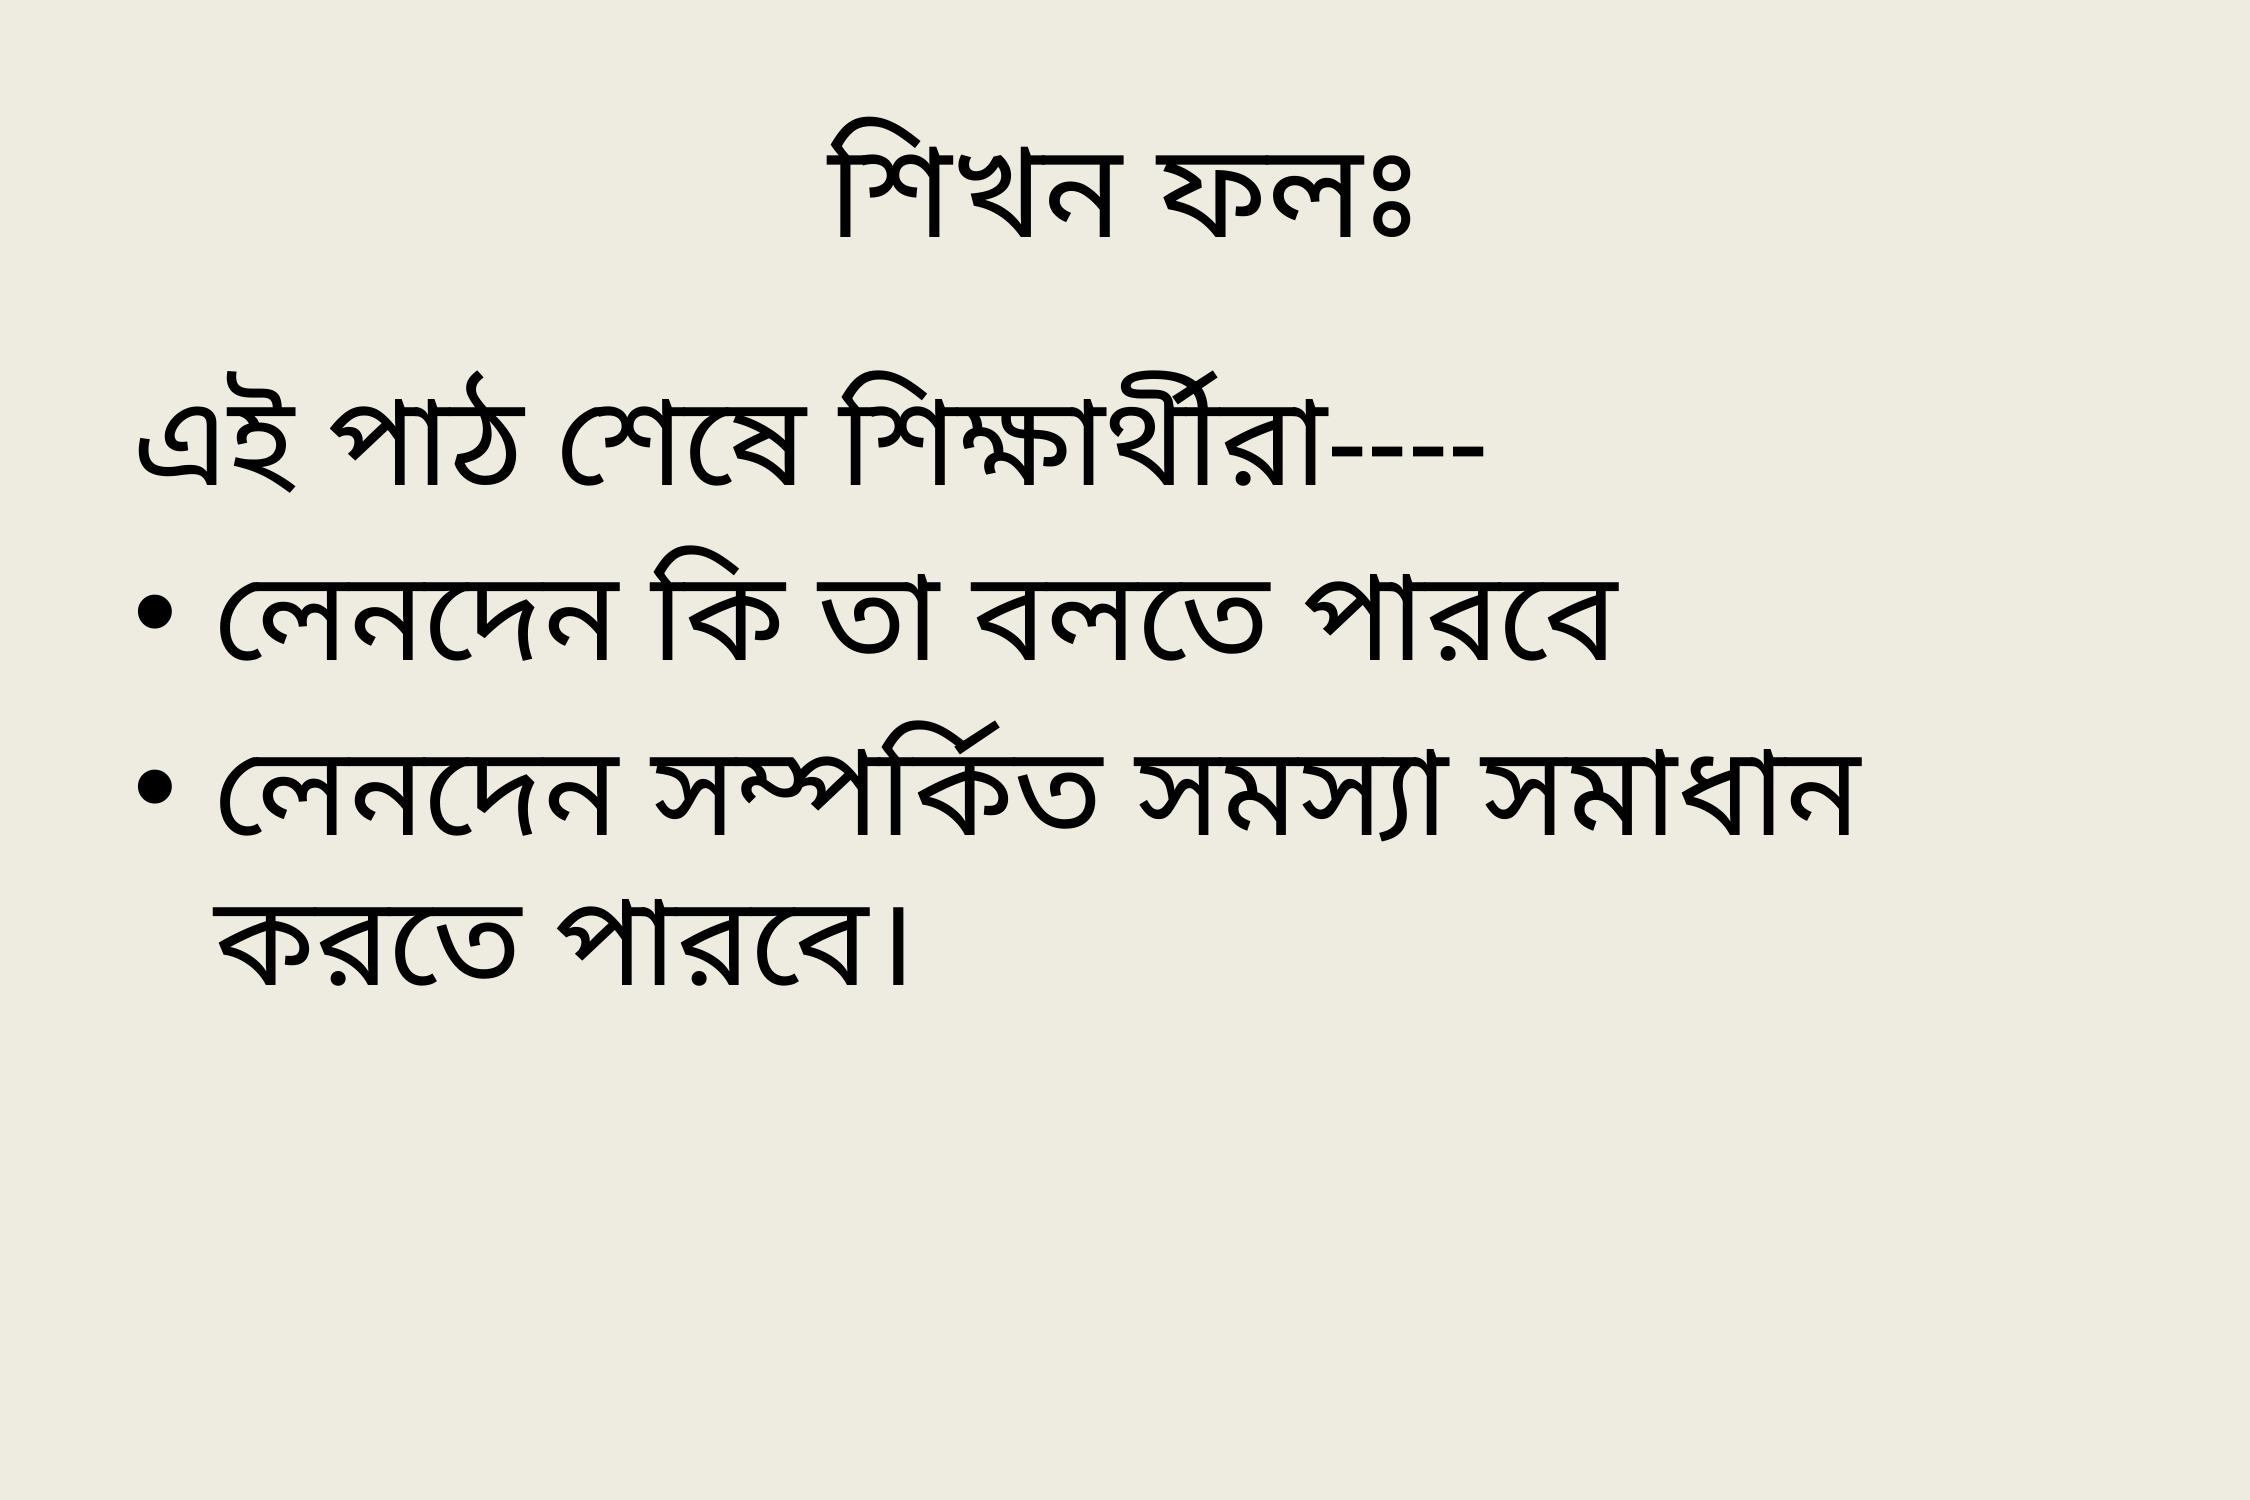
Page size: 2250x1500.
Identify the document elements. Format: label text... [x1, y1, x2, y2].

title শিখন ফলঃ [112, 60, 2138, 310]
list এই পাঠ শেষে শিক্ষার্থীরা---- লেনদেন কি তা বলতে পারবে লেনদেন সম্পর্কিত সমস‌্যা সমাধান করতে পারবে। [112, 350, 2138, 1340]
